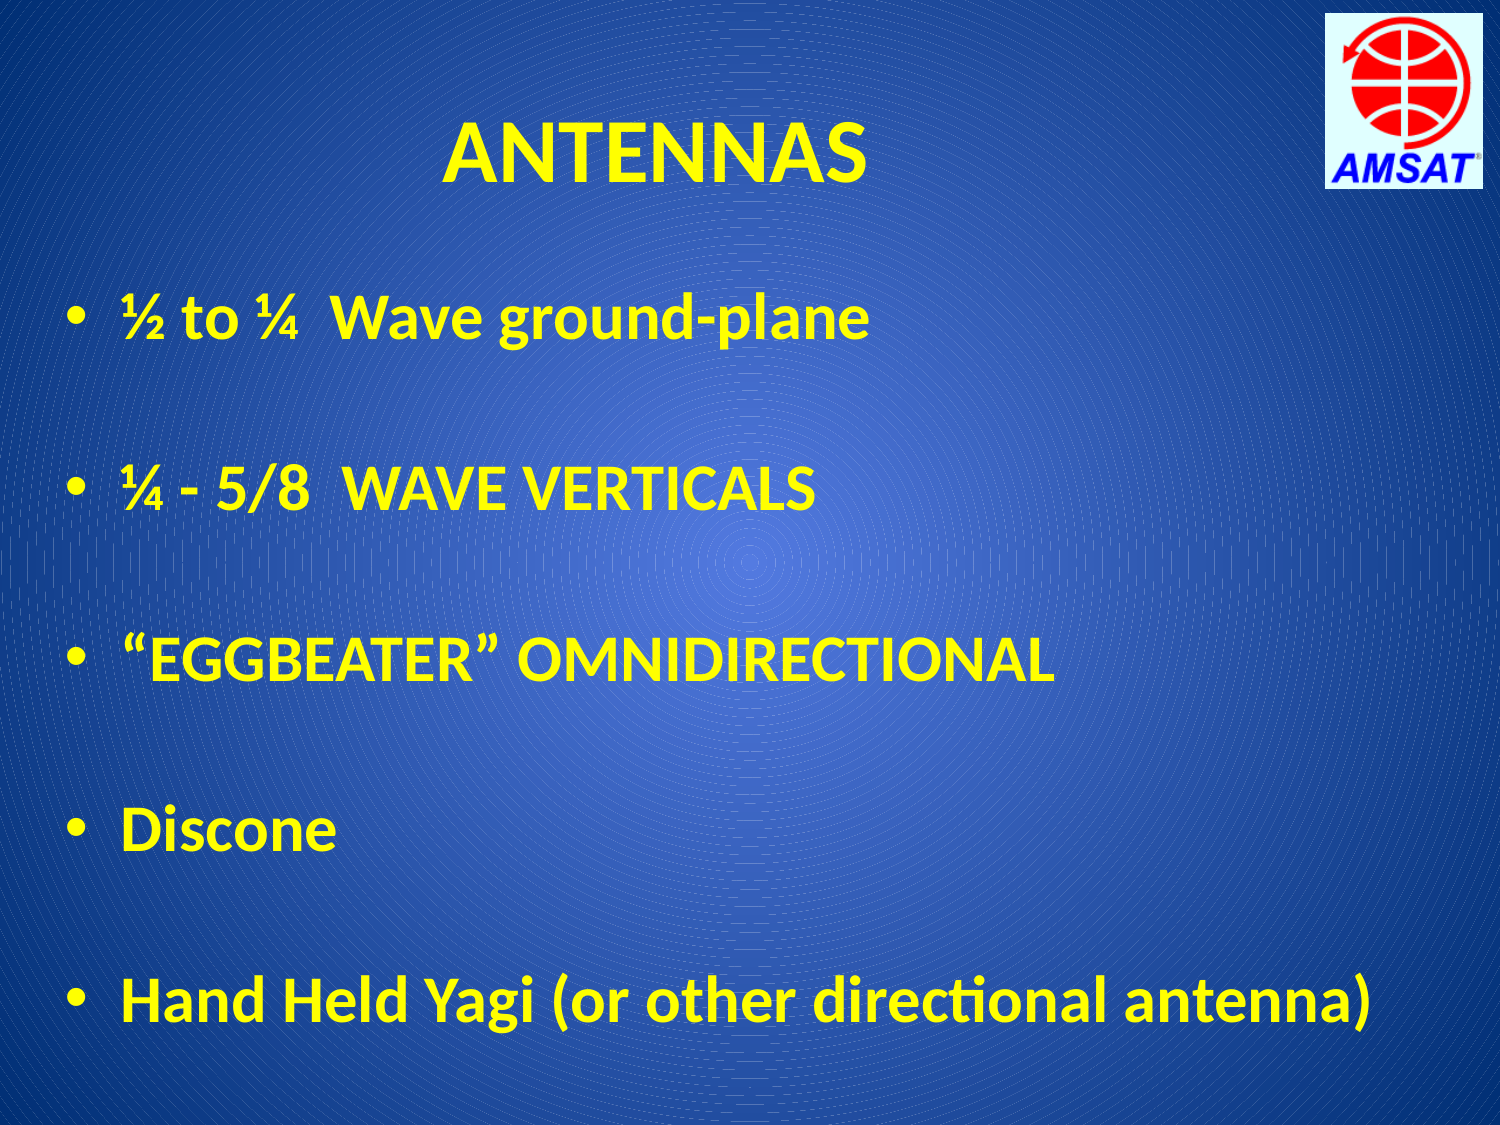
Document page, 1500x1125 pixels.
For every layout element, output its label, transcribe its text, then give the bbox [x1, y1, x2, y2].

title ANTENNAS [49, 37, 1263, 255]
picture [1324, 13, 1483, 189]
list ½ to ¼ Wave ground-plane ¼ - 5/8 WAVE VERTICALS “EGGBEATER” OMNIDIRECTIONAL Discone Hand Held Yagi (or other directional antenna) [49, 275, 1451, 1075]
